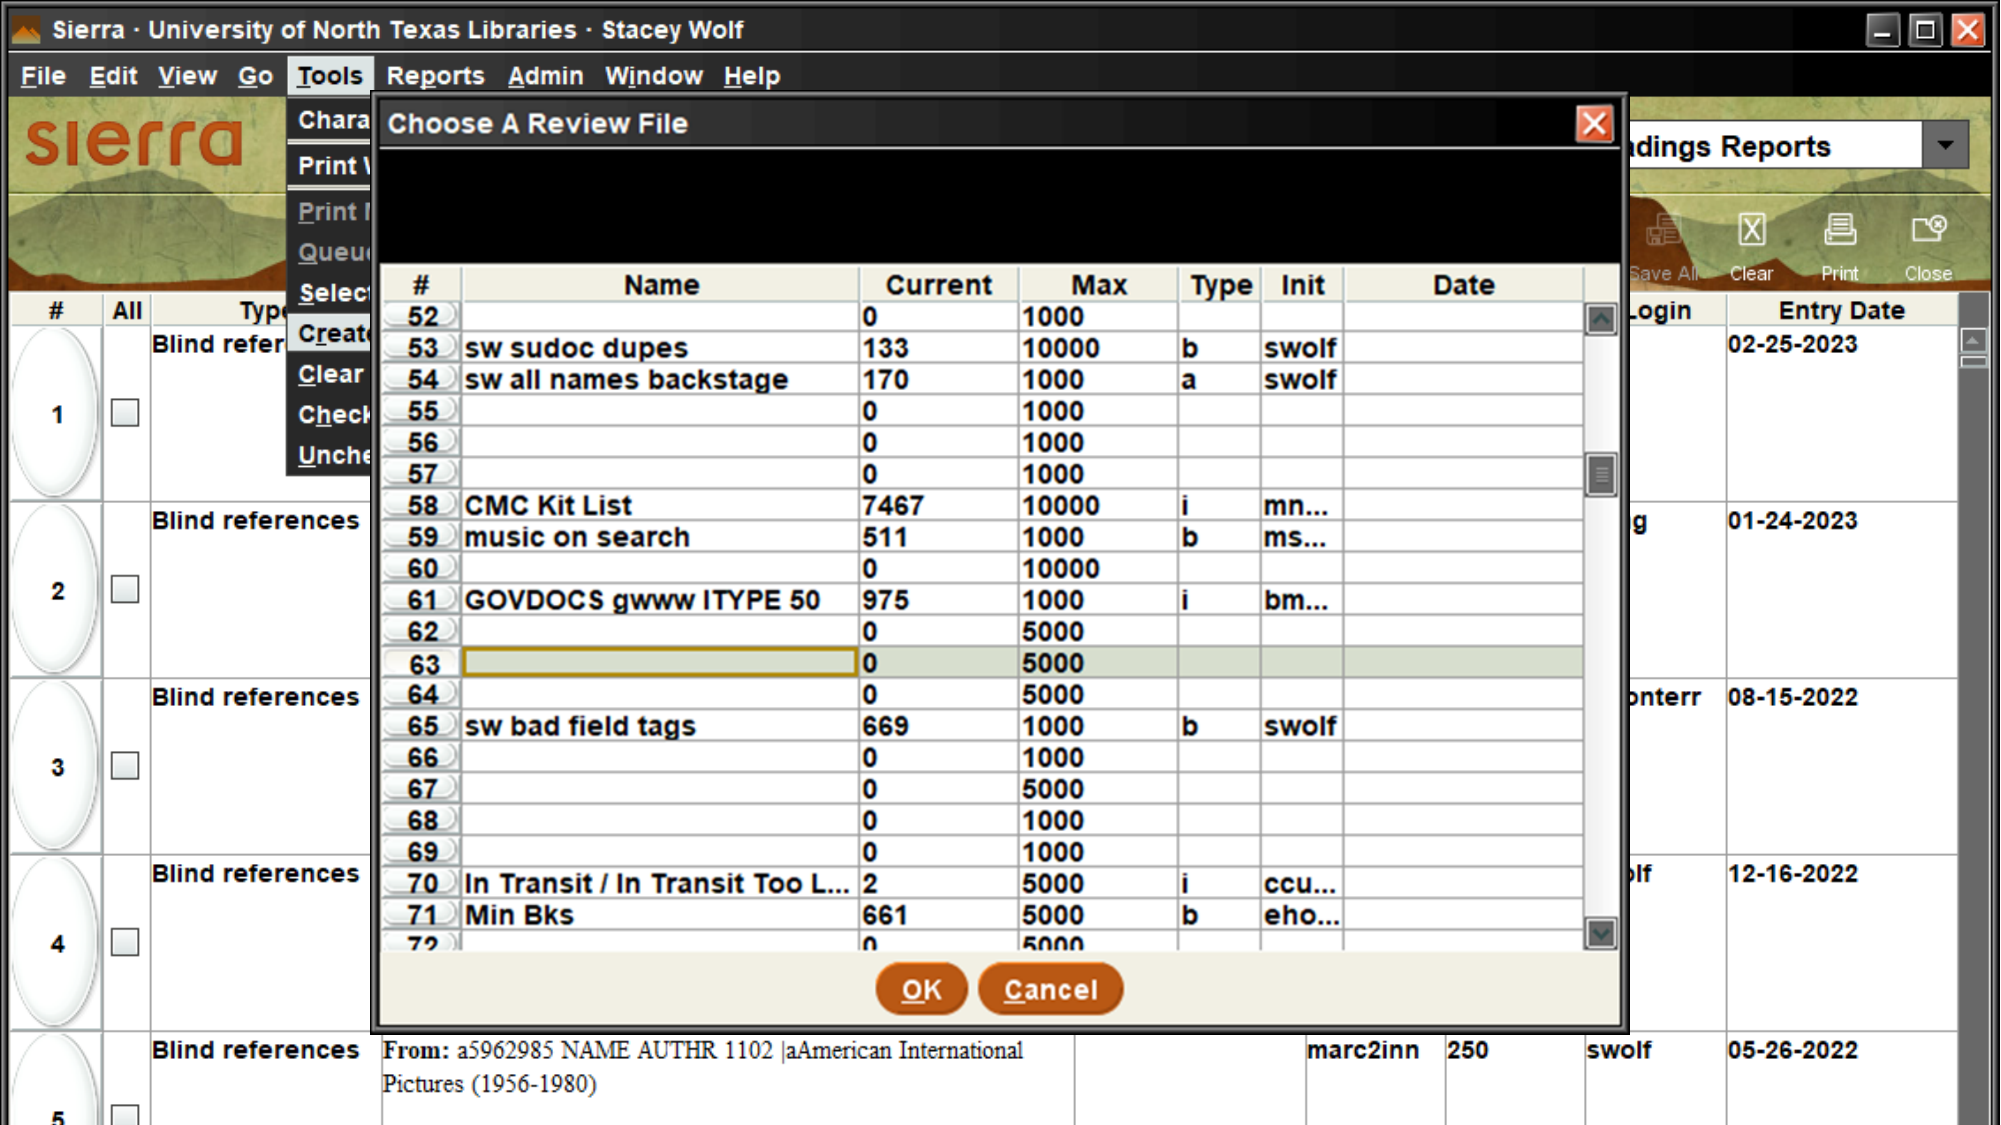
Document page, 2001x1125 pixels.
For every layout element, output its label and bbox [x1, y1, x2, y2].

picture [370, 90, 1630, 1035]
list [0, 0, 2000, 1125]
